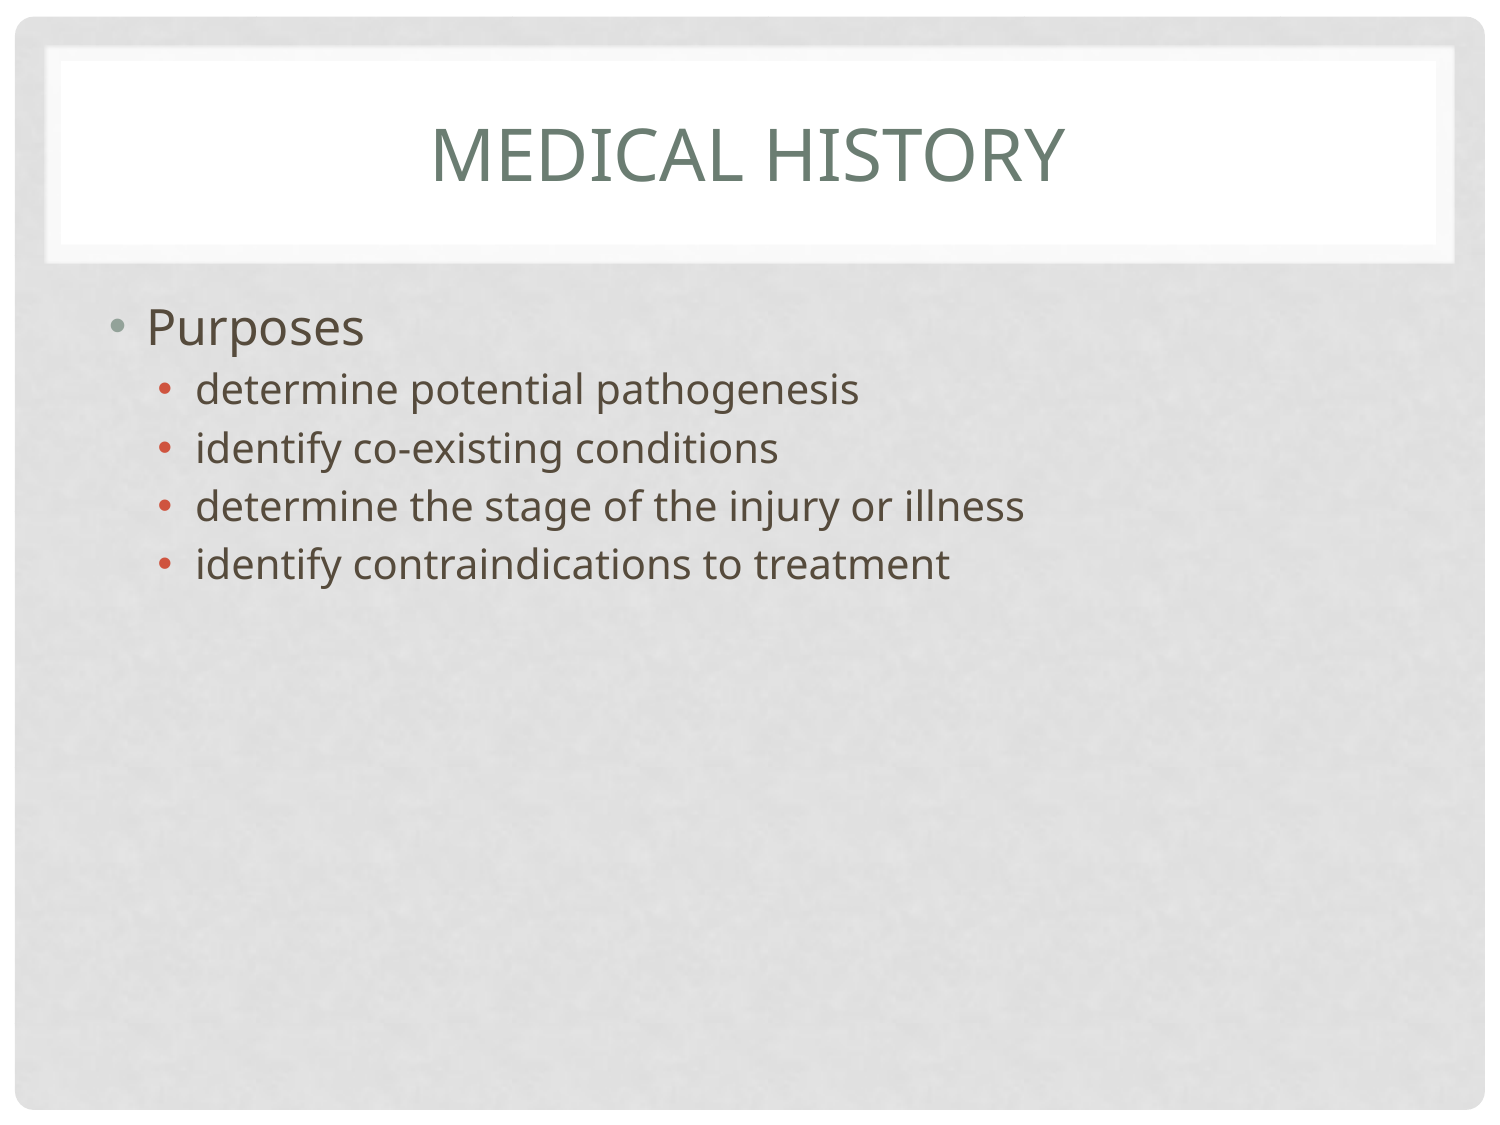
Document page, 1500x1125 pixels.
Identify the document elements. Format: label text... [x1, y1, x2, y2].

list Purposes determine potential pathogenesis identify co-existing conditions determine the stage of the injury or illness identify contraindications to treatment [75, 287, 1425, 1005]
title Medical History [69, 66, 1425, 238]
